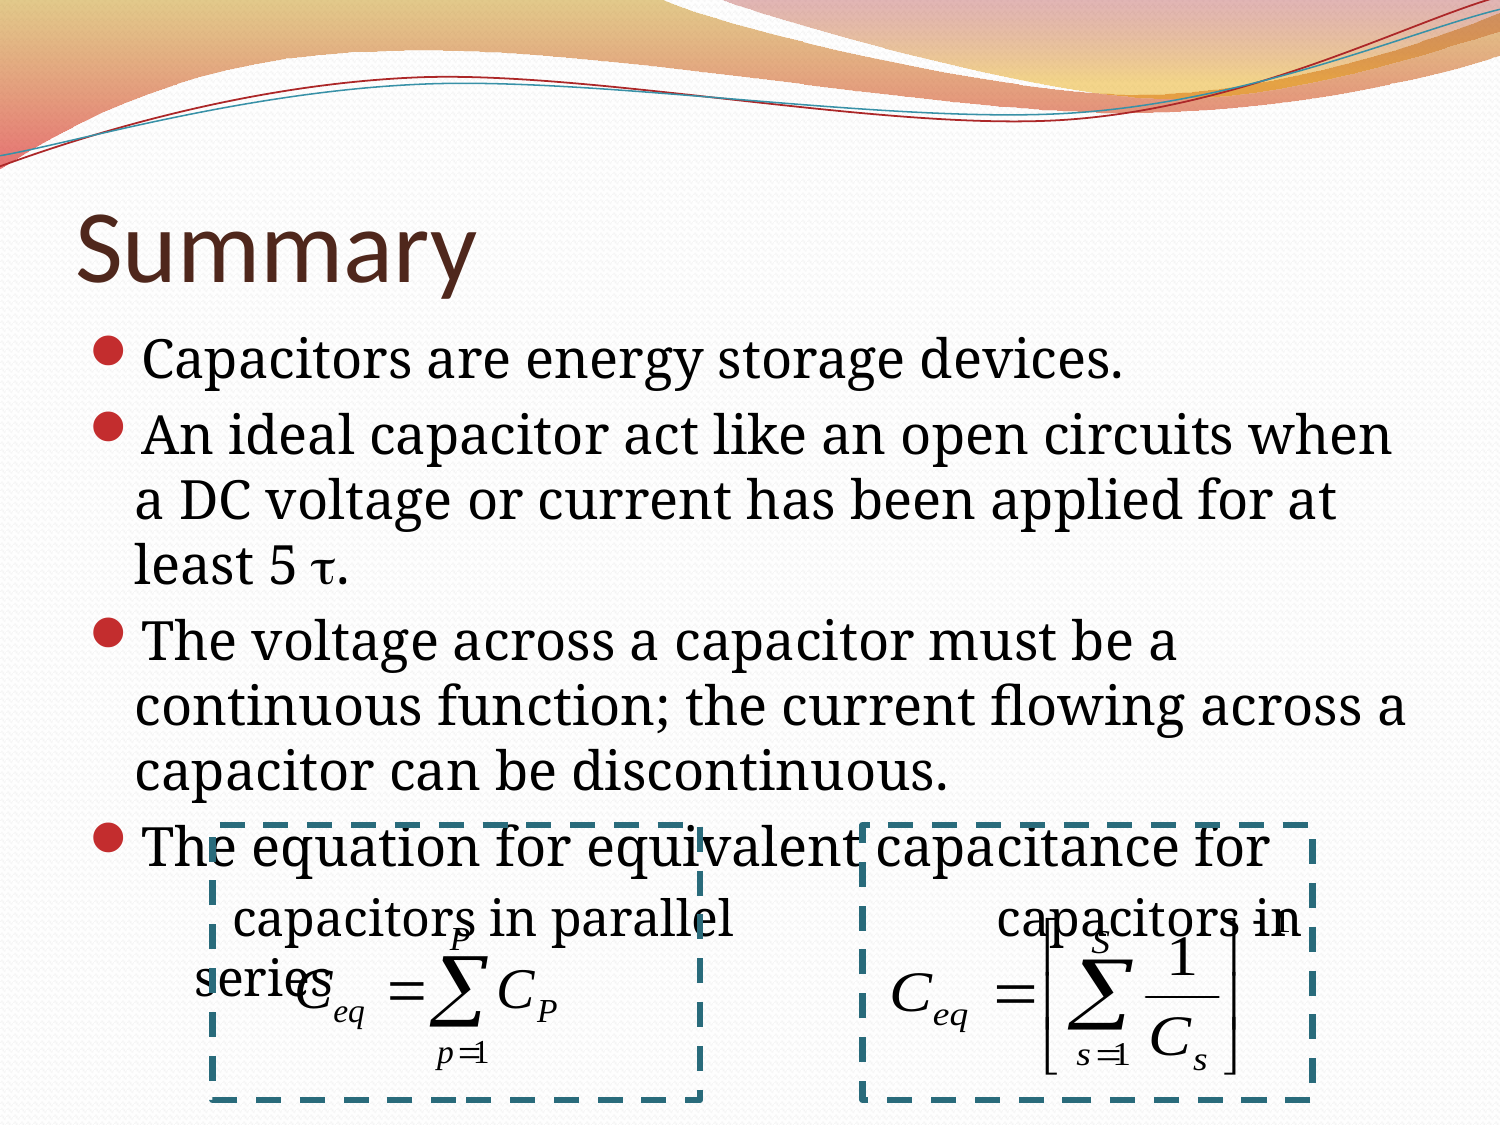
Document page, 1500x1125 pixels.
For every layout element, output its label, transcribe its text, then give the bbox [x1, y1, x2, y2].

title Summary [75, 115, 1425, 303]
list Capacitors are energy storage devices. An ideal capacitor act like an open circuits when a DC voltage or current has been applied for at least 5 t. The voltage across a capacitor must be a continuous function; the current flowing across a capacitor can be discontinuous. The equation for equivalent capacitance for capacitors in parallel capacitors in series [75, 317, 1425, 1038]
text_box [210, 823, 702, 1102]
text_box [881, 896, 1301, 1088]
text_box [860, 823, 1314, 1102]
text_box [287, 912, 576, 1081]
